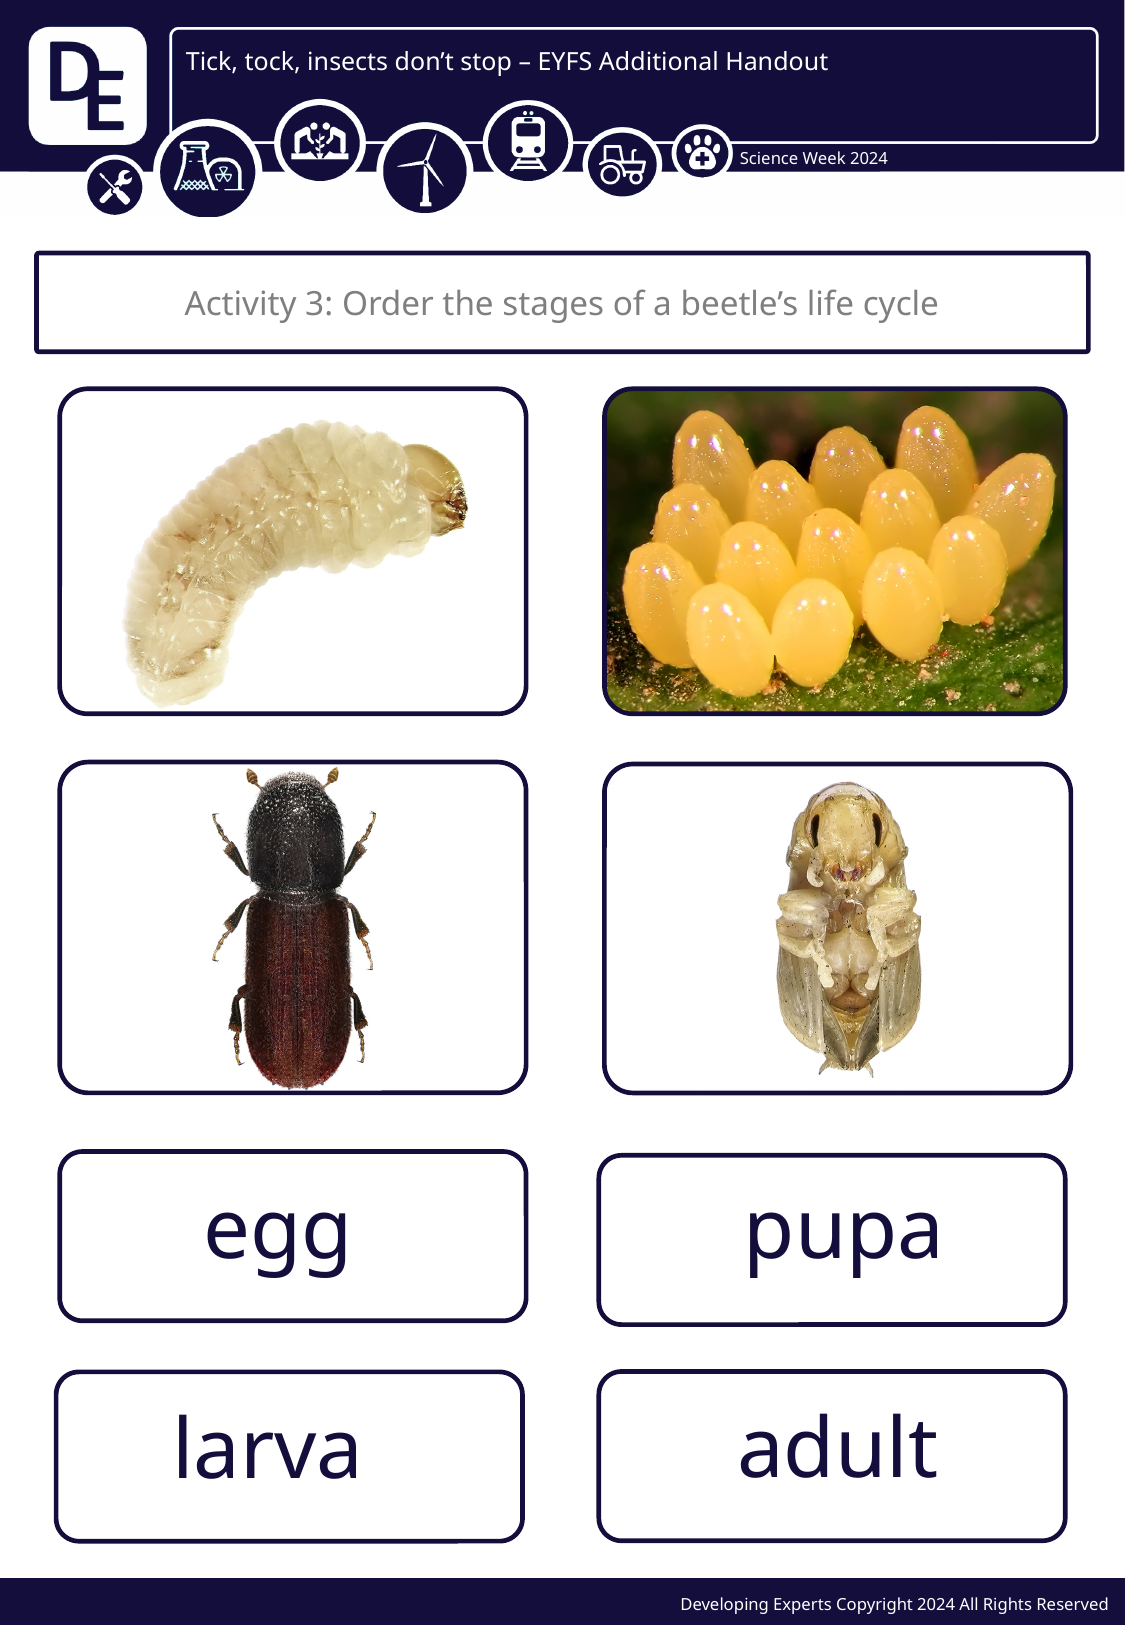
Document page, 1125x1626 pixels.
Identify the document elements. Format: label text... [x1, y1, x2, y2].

text_box [597, 1153, 1067, 1327]
picture [603, 388, 1066, 715]
picture [59, 761, 527, 1094]
text_box [0, 1576, 1125, 1625]
picture [59, 388, 527, 715]
text_box Developing Experts Copyright 2024 All Rights Reserved [641, 1586, 1125, 1621]
picture [603, 763, 1072, 1094]
text_box [597, 1369, 1067, 1543]
text_box [58, 1149, 528, 1323]
text_box Activity 3: Order the stages of a beetle’s life cycle [34, 251, 1090, 354]
text_box [54, 1370, 525, 1543]
picture [0, 0, 1125, 217]
